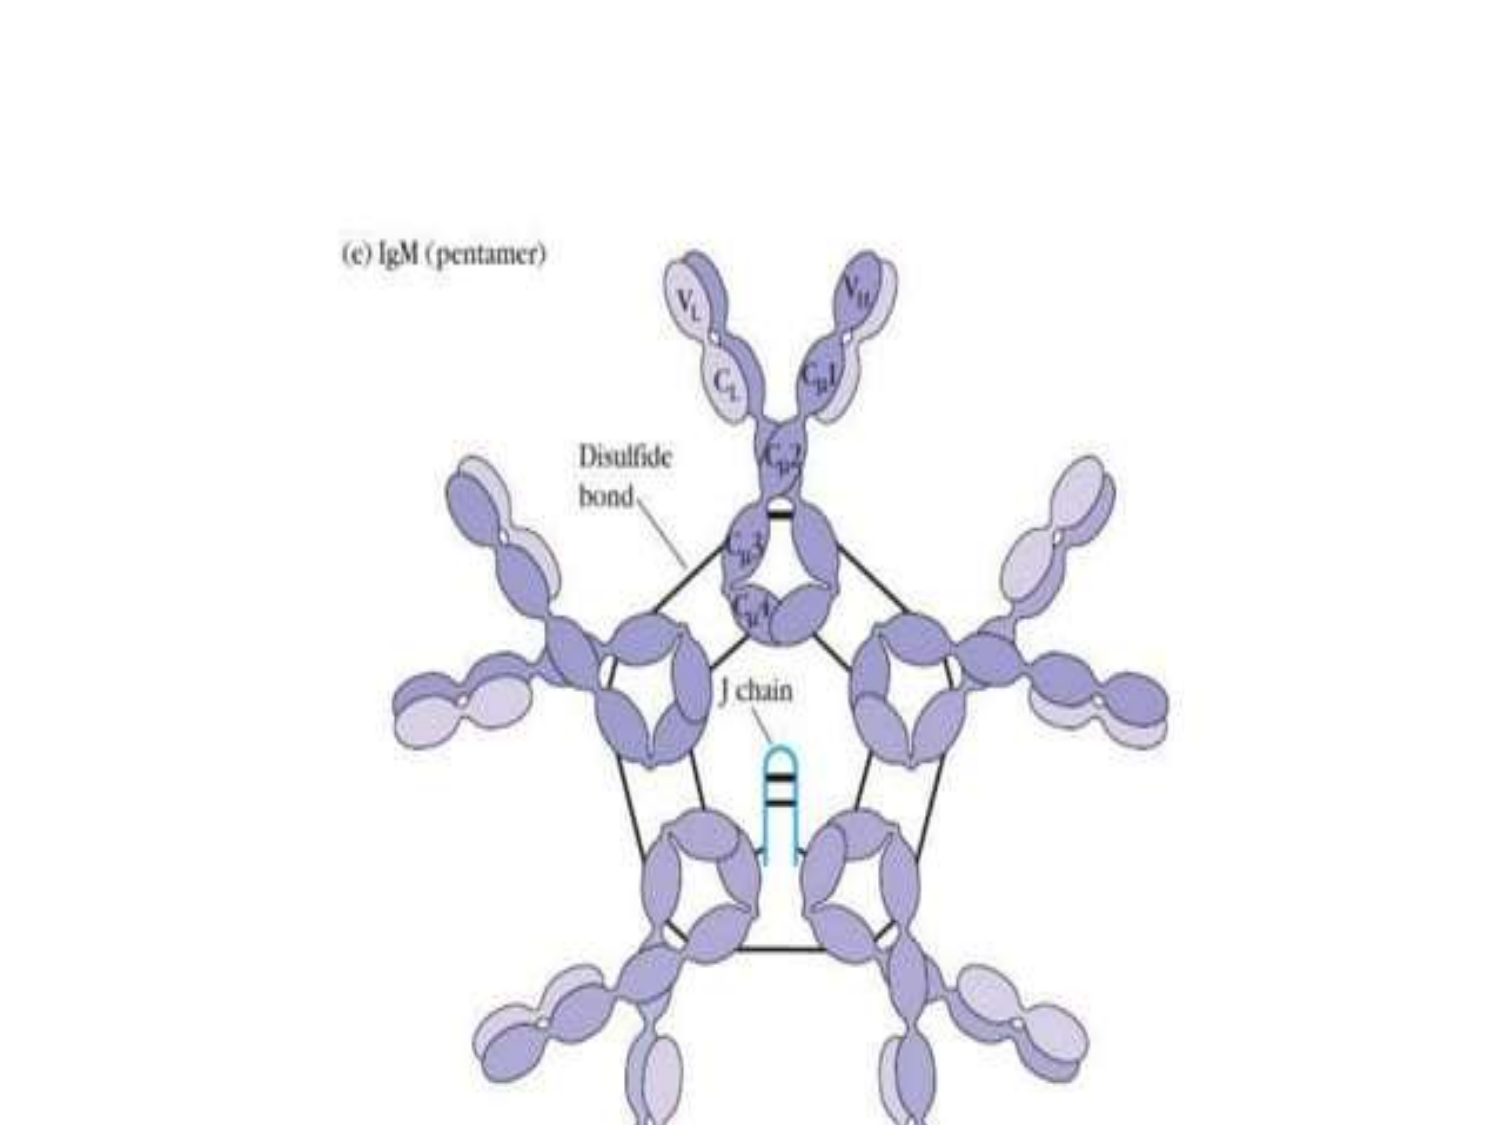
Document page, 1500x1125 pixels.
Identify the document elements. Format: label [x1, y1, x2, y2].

picture [0, 139, 1500, 1125]
